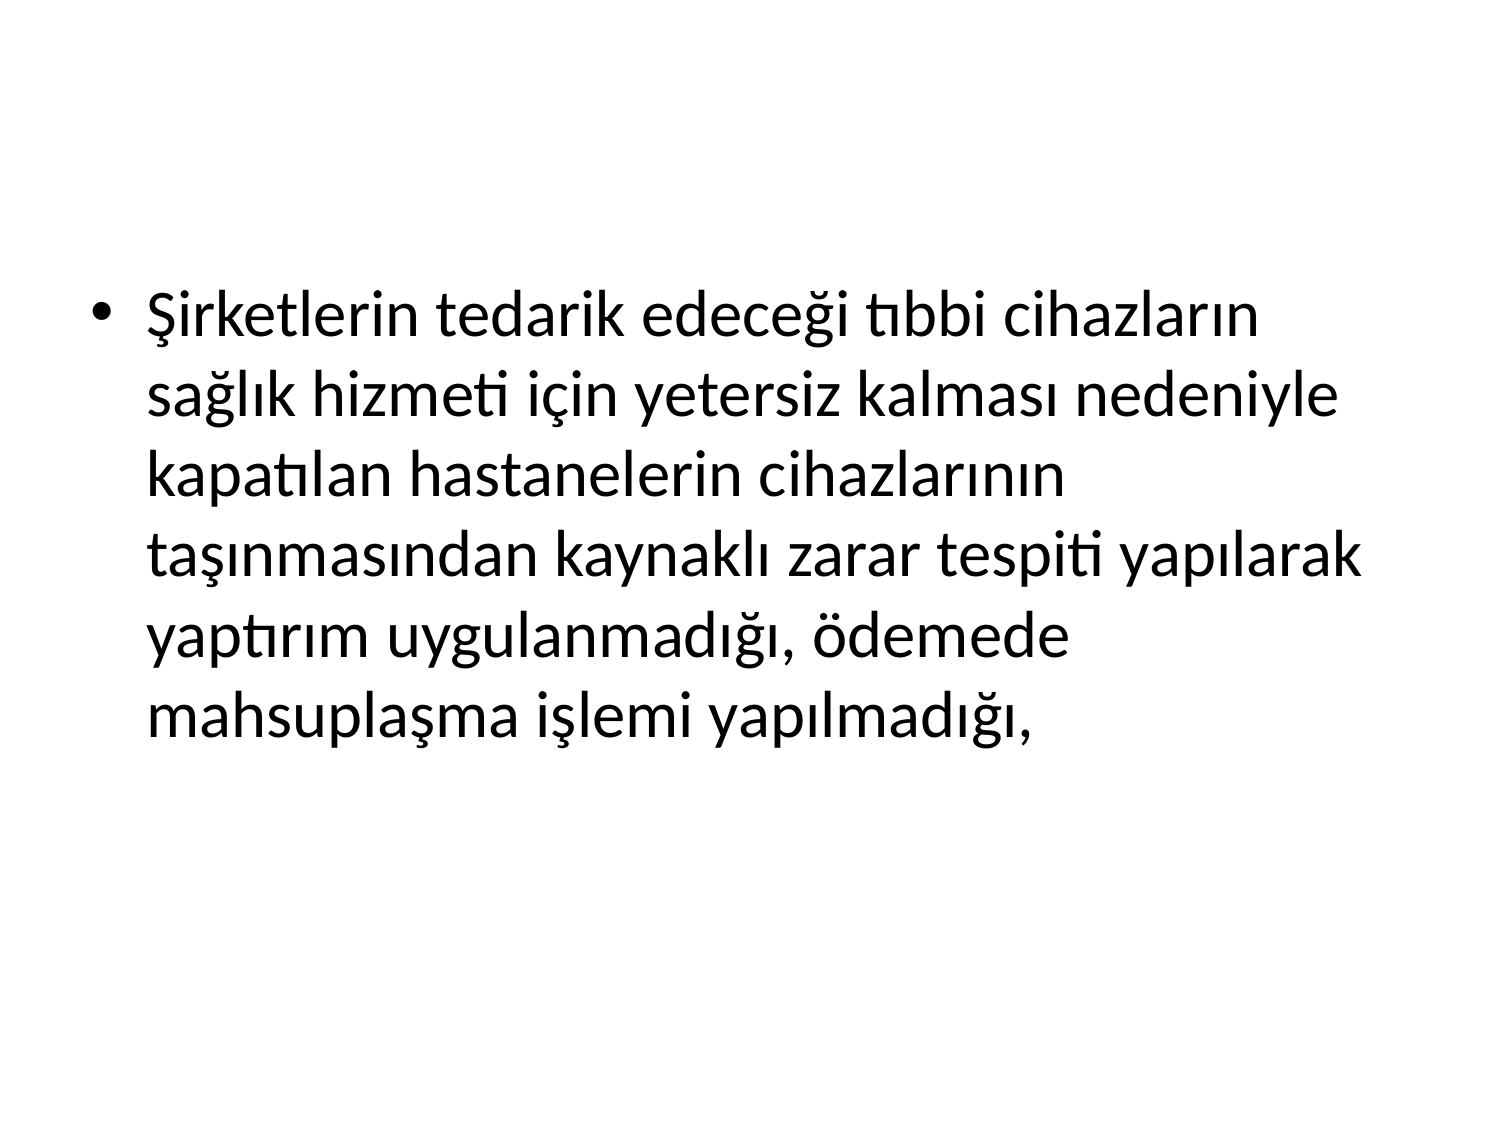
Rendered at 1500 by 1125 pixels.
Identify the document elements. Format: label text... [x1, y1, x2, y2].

list Şirketlerin tedarik edeceği tıbbi cihazların sağlık hizmeti için yetersiz kalması nedeniyle kapatılan hastanelerin cihazlarının taşınmasından kaynaklı zarar tespiti yapılarak yaptırım uygulanmadığı, ödemede mahsuplaşma işlemi yapılmadığı, [75, 262, 1425, 1005]
